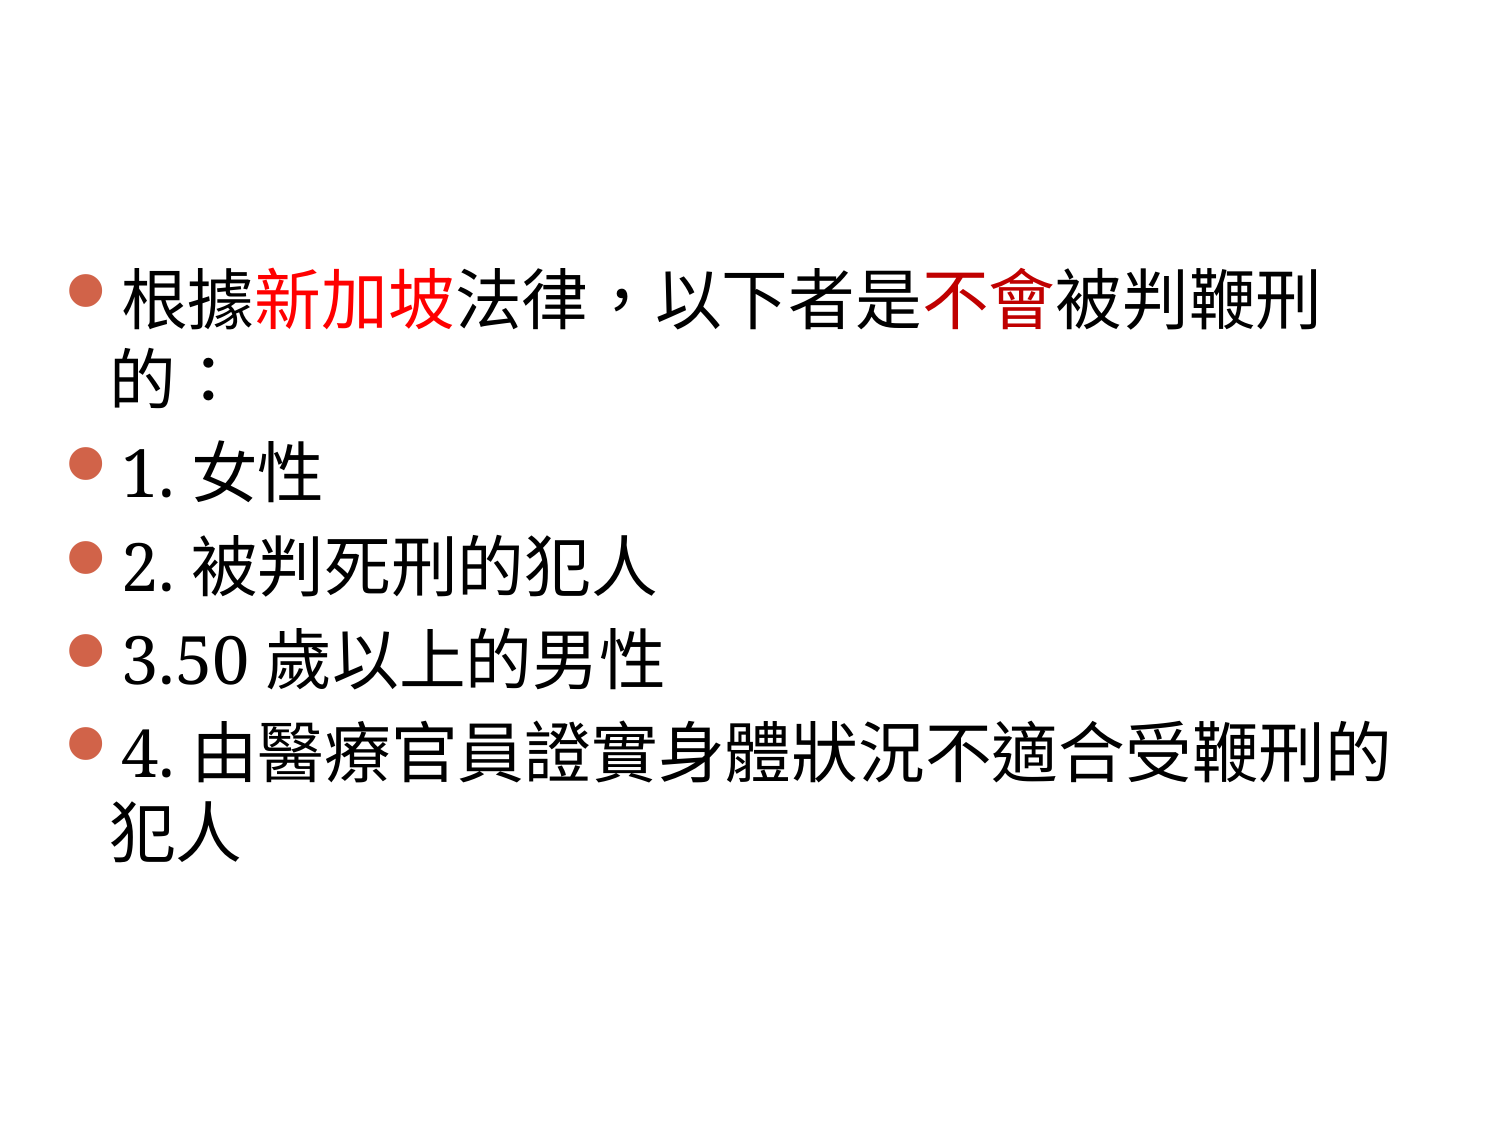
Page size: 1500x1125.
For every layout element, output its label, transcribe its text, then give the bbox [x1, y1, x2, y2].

list 根據新加坡法律，以下者是不會被判鞭刑的： 1.女性 2.被判死刑的犯人 3.50歲以上的男性 4.由醫療官員證實身體狀況不適合受鞭刑的犯人 [49, 250, 1445, 972]
